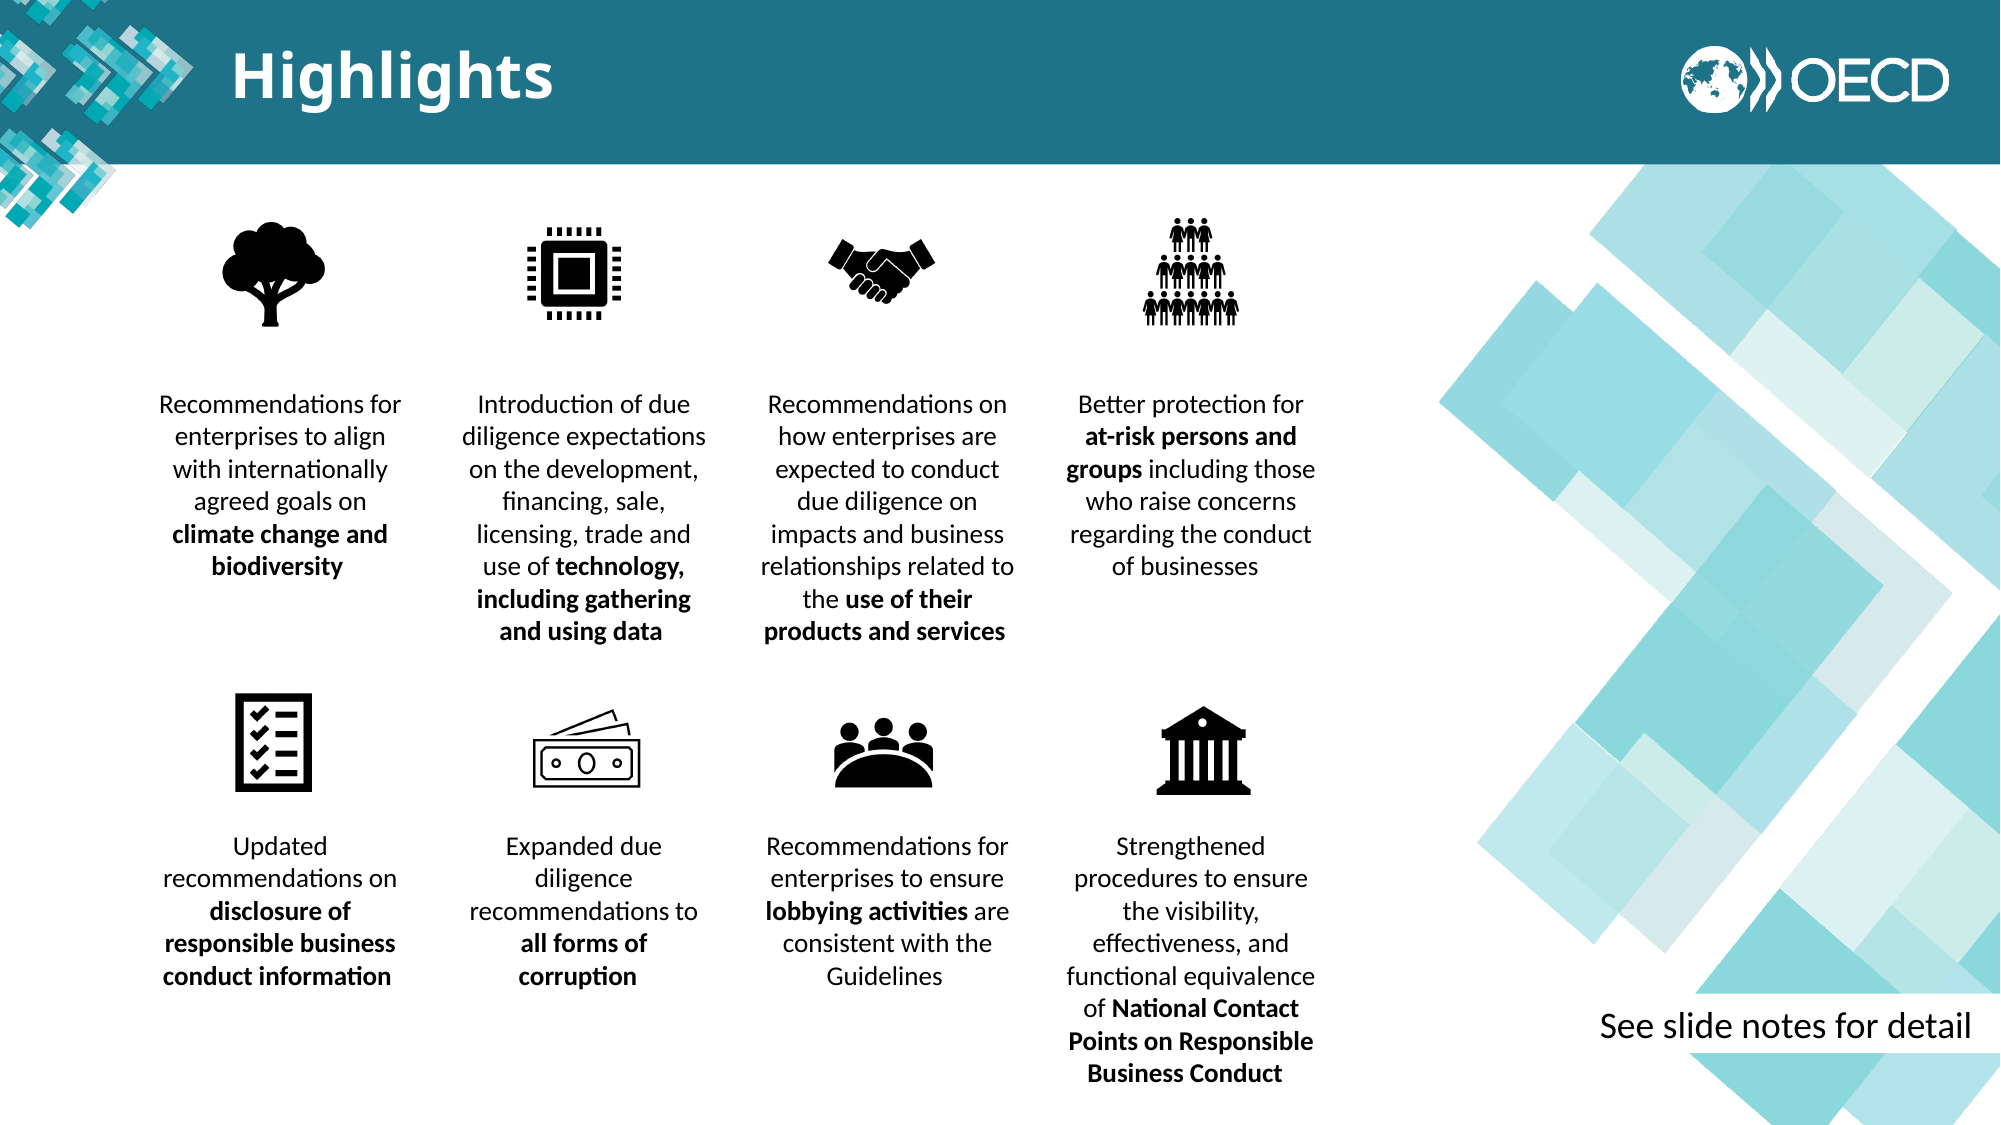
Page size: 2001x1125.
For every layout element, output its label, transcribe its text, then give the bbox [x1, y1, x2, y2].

text_box See slide notes for detail [1572, 993, 2000, 1054]
picture [0, 0, 199, 241]
picture [1681, 46, 1949, 113]
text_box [22, 149, 1487, 1097]
text_box Highlights [215, 36, 1589, 112]
